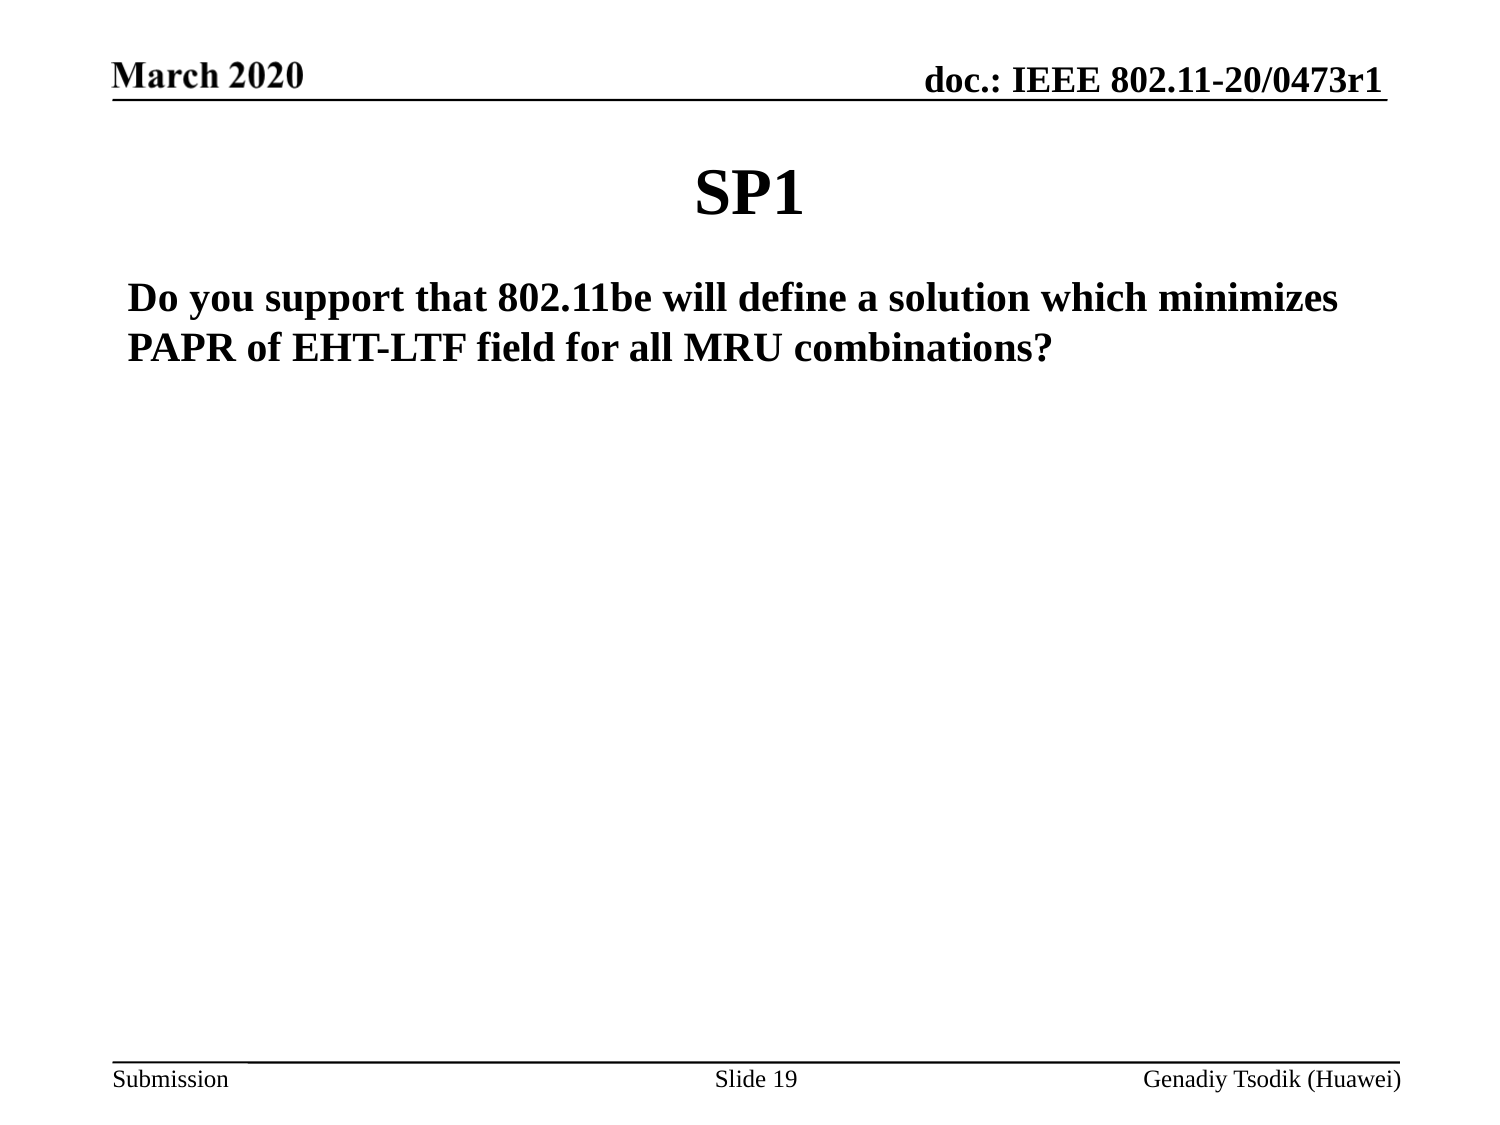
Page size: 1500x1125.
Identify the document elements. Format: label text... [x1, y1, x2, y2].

footer Genadiy Tsodik (Huawei) [1139, 1061, 1402, 1093]
picture [87, 38, 328, 120]
title SP1 [112, 112, 1388, 263]
slide_number Slide 19 [712, 1061, 800, 1093]
list Do you support that 802.11be will define a solution which minimizes PAPR of EHT-LTF field for all MRU combinations? [112, 263, 1388, 576]
